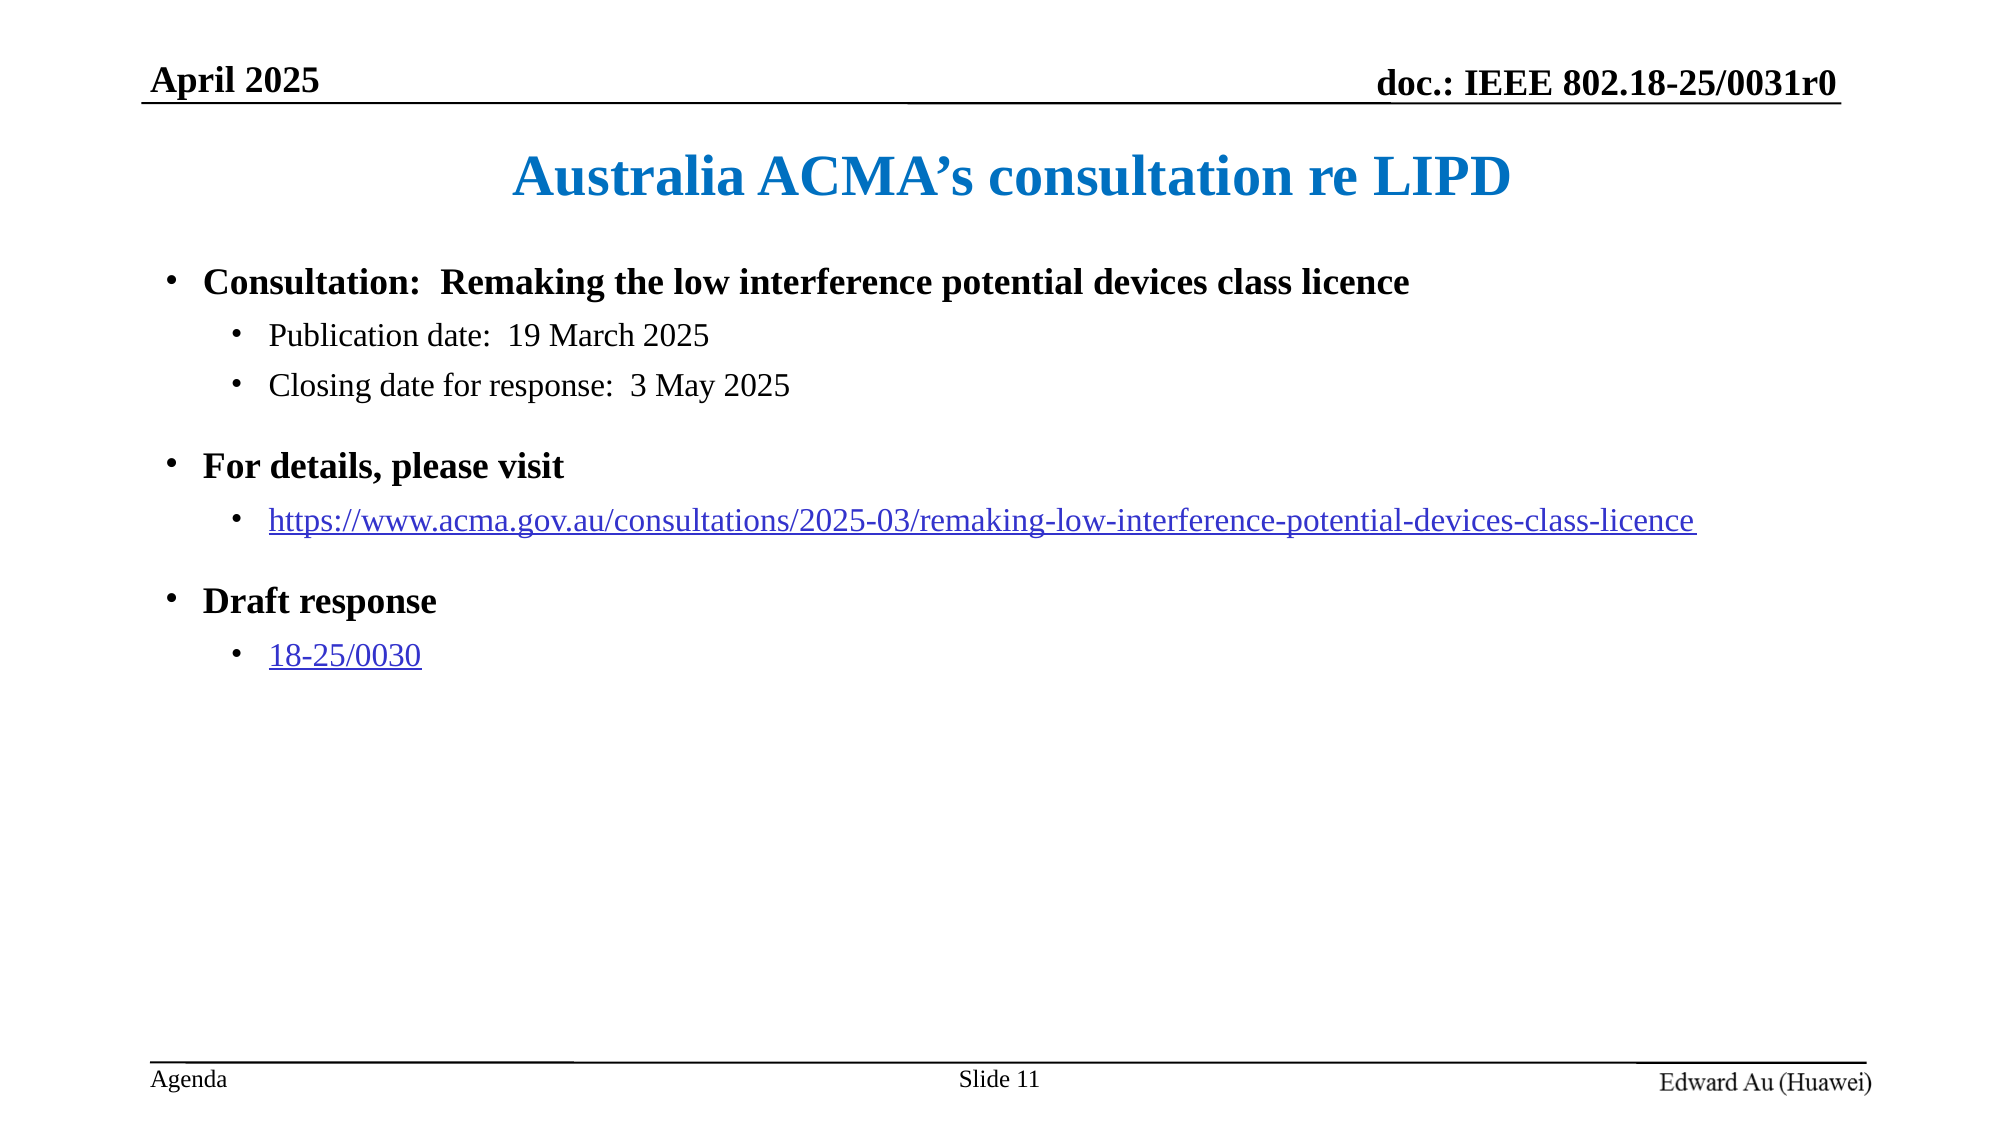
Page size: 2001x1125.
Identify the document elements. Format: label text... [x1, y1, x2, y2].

list Consultation: Remaking the low interference potential devices class licence Publication date: 19 March 2025 Closing date for response: 3 May 2025 For details, please visit https://www.acma.gov.au/consultations/2025-03/remaking-low-interference-potential-devices-class-licence Draft response 18-25/0030 [149, 249, 1869, 925]
slide_number Slide 11 [933, 1061, 1067, 1123]
title Australia ACMA’s consultation re LIPD [162, 99, 1864, 246]
picture [1174, 1058, 1887, 1113]
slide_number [149, 54, 651, 101]
